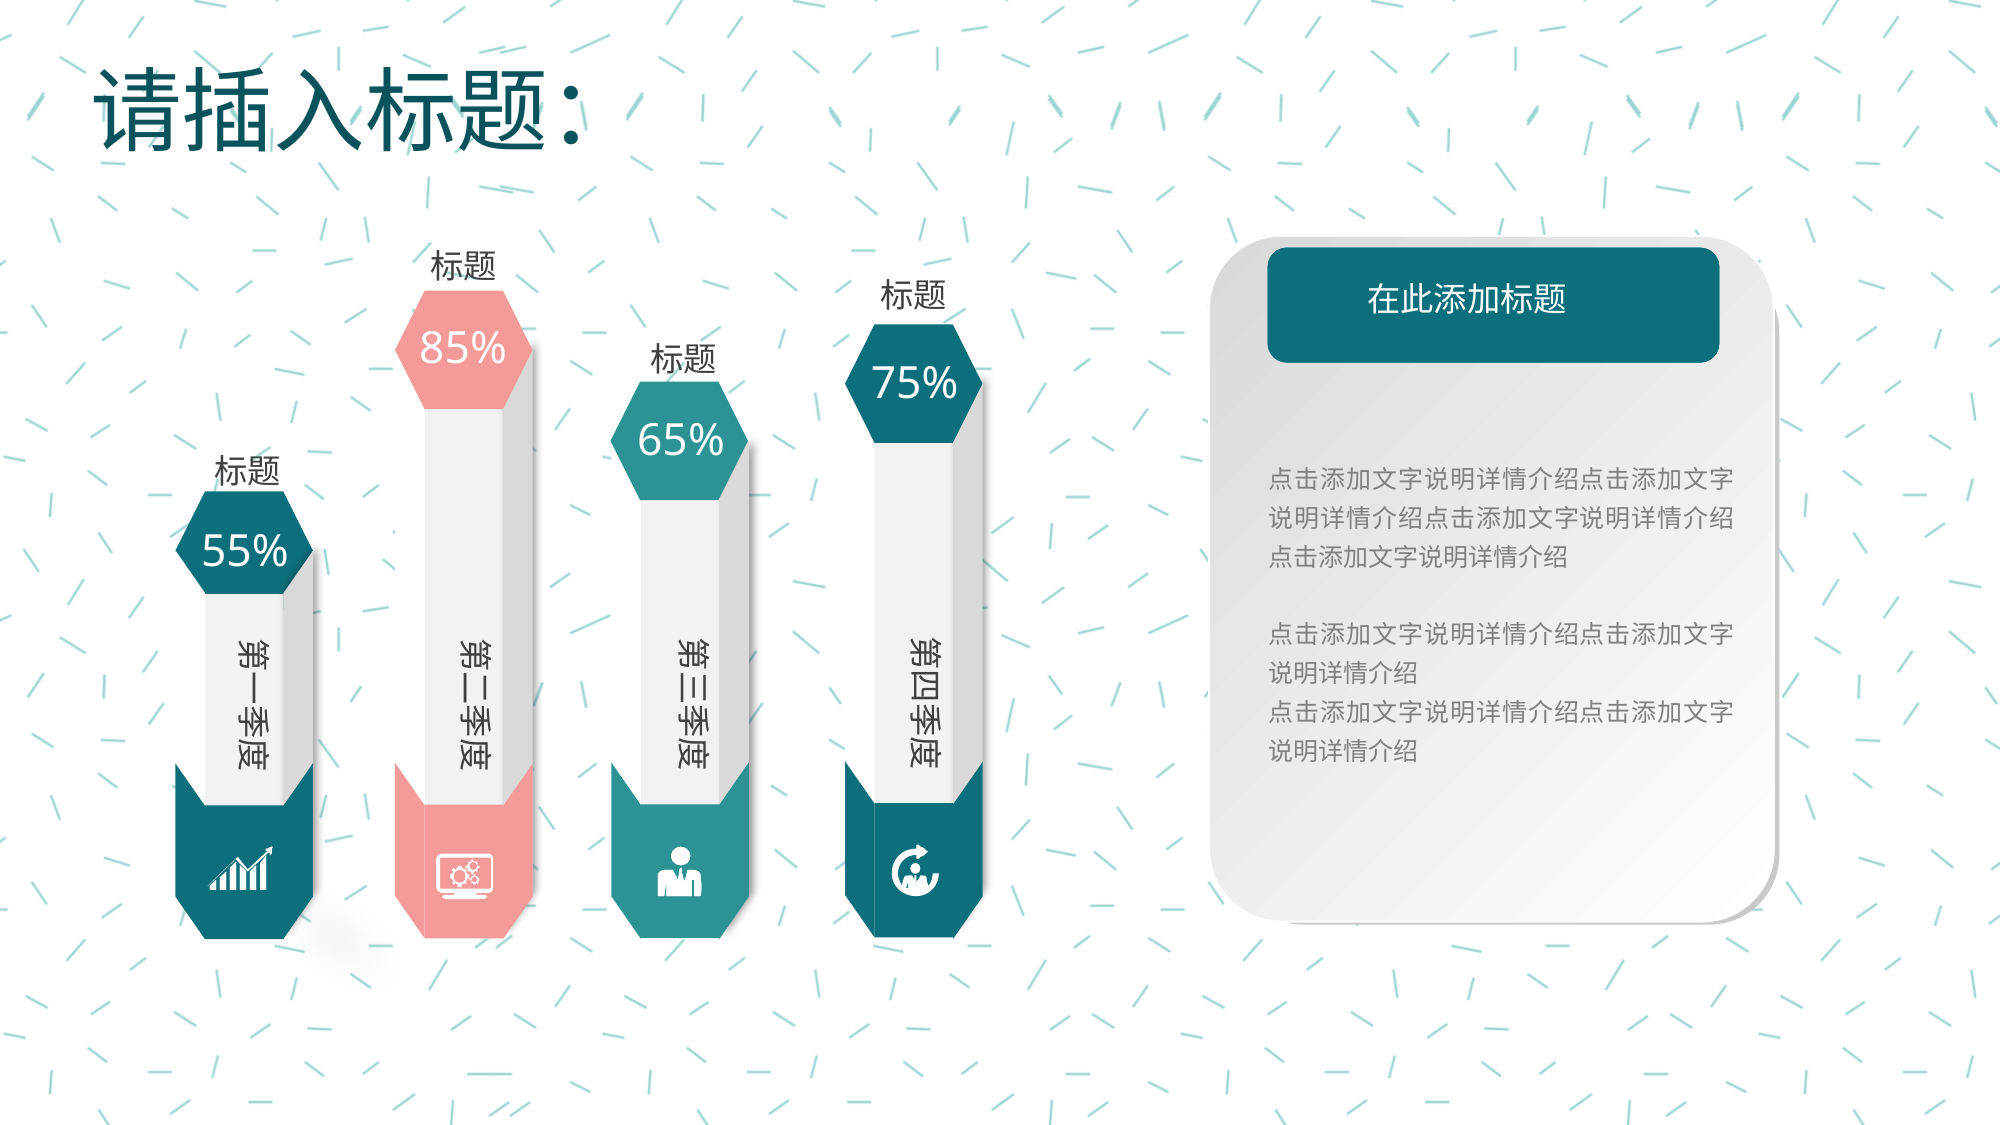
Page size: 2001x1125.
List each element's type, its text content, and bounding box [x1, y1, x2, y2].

text_box 标题 [410, 237, 518, 290]
picture [0, 0, 2000, 1125]
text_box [355, 290, 852, 1029]
text_box 标题 [193, 442, 302, 491]
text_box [1267, 247, 1720, 363]
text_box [1209, 235, 1780, 925]
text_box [795, 324, 1292, 1024]
text_box 标题 [859, 267, 968, 322]
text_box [137, 491, 633, 1035]
